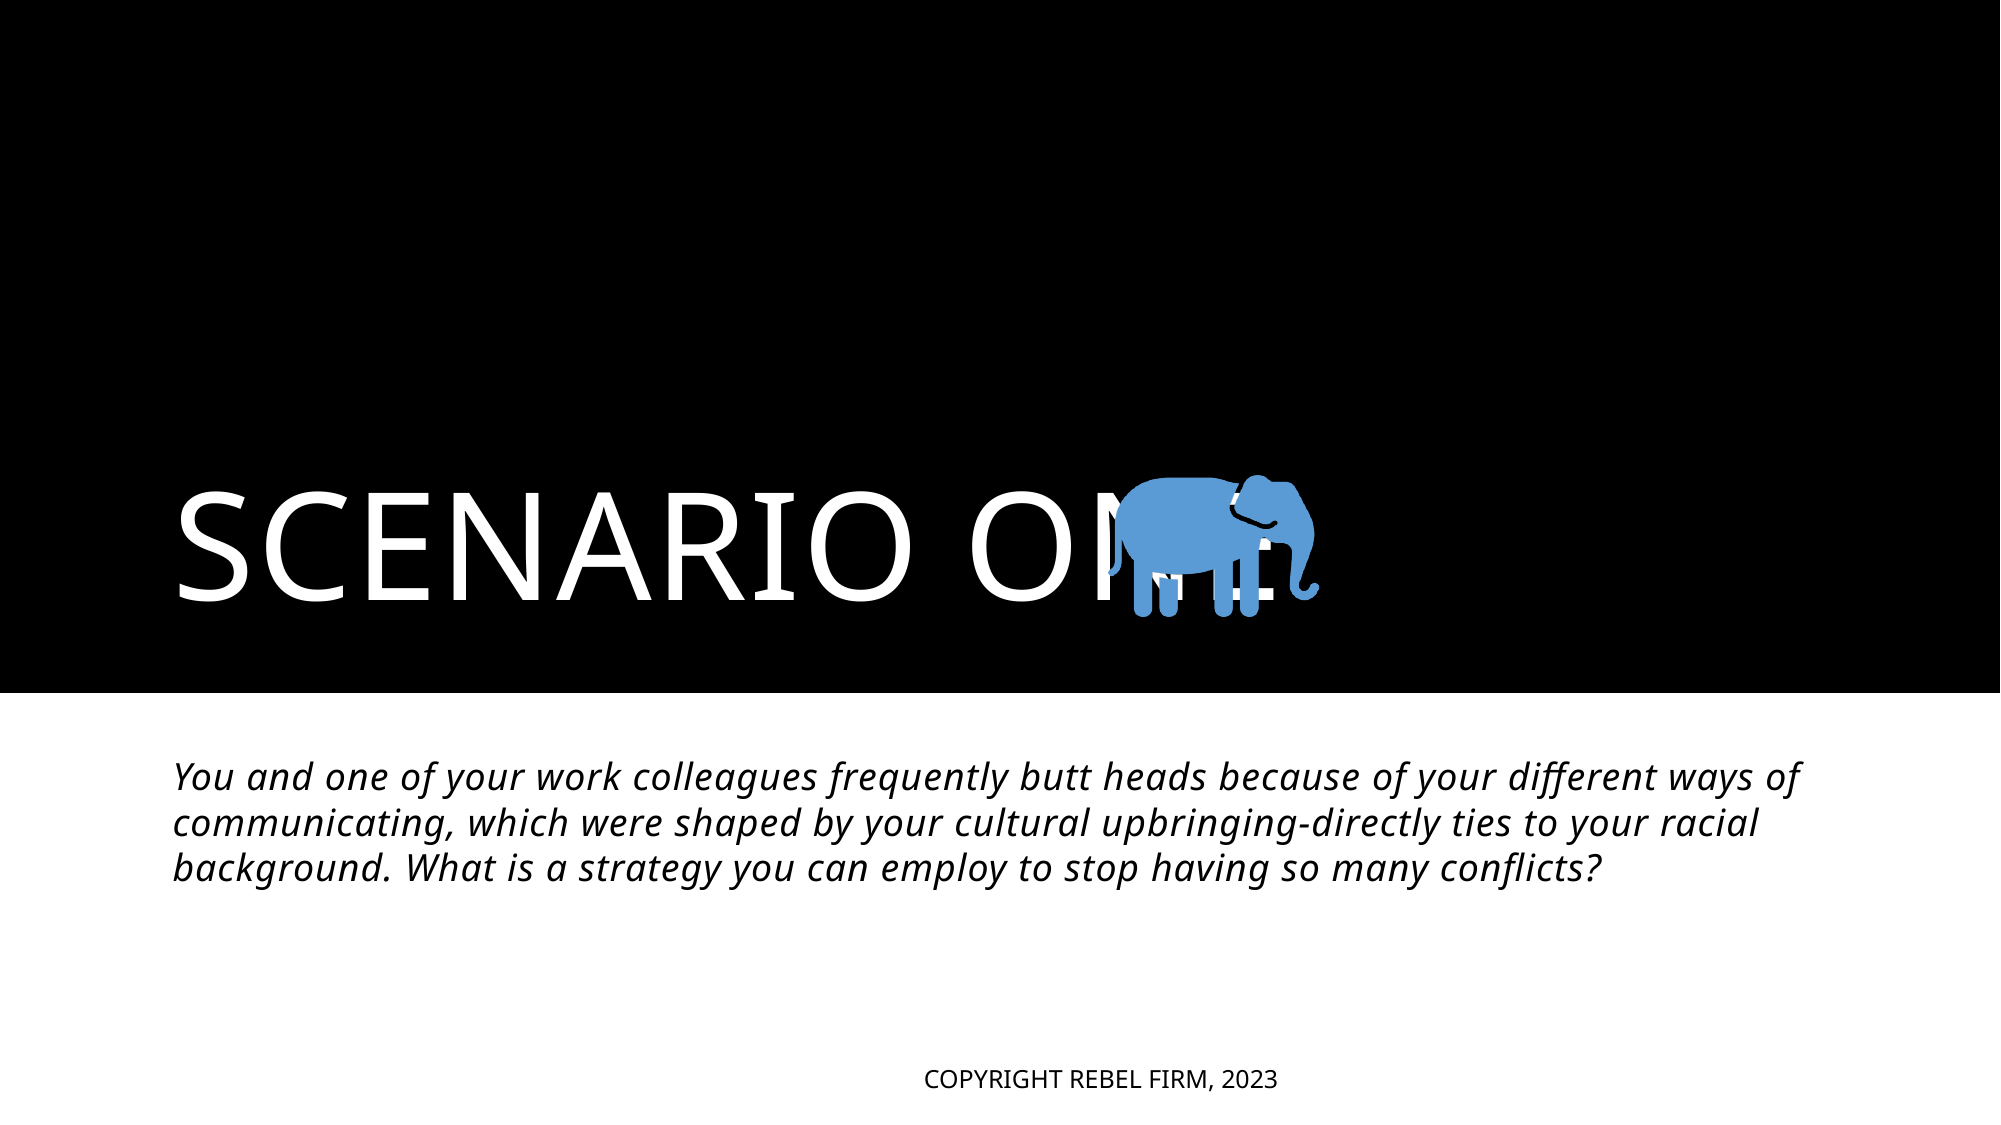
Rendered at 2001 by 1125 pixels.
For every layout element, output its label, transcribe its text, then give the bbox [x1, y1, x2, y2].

list You and one of your work colleagues frequently butt heads because of your different ways of communicating, which were shaped by your cultural upbringing-directly ties to your racial background. What is a strategy you can employ to stop having so many conflicts? [157, 745, 1842, 999]
picture [1101, 435, 1325, 659]
title Scenario One [157, 126, 1842, 641]
text_box COPYRIGHT REBEL FIRM, 2023 [778, 1056, 1424, 1116]
